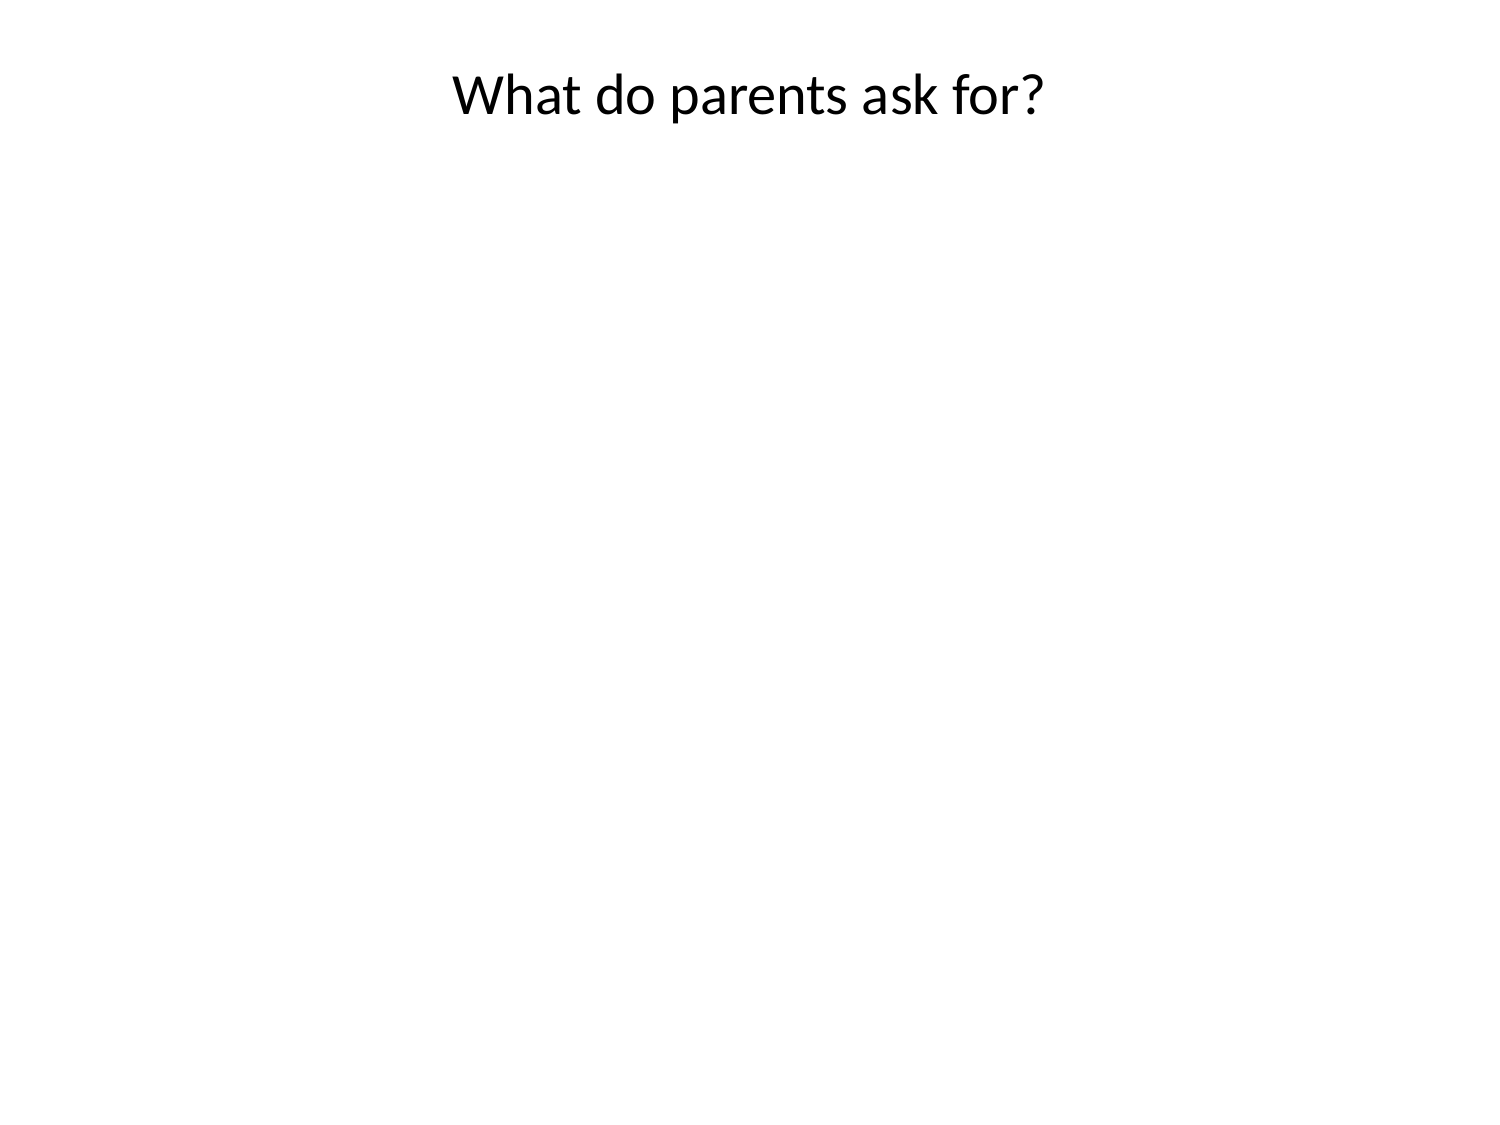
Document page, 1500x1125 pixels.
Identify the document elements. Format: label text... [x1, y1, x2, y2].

title What do parents ask for? [75, 45, 1425, 138]
